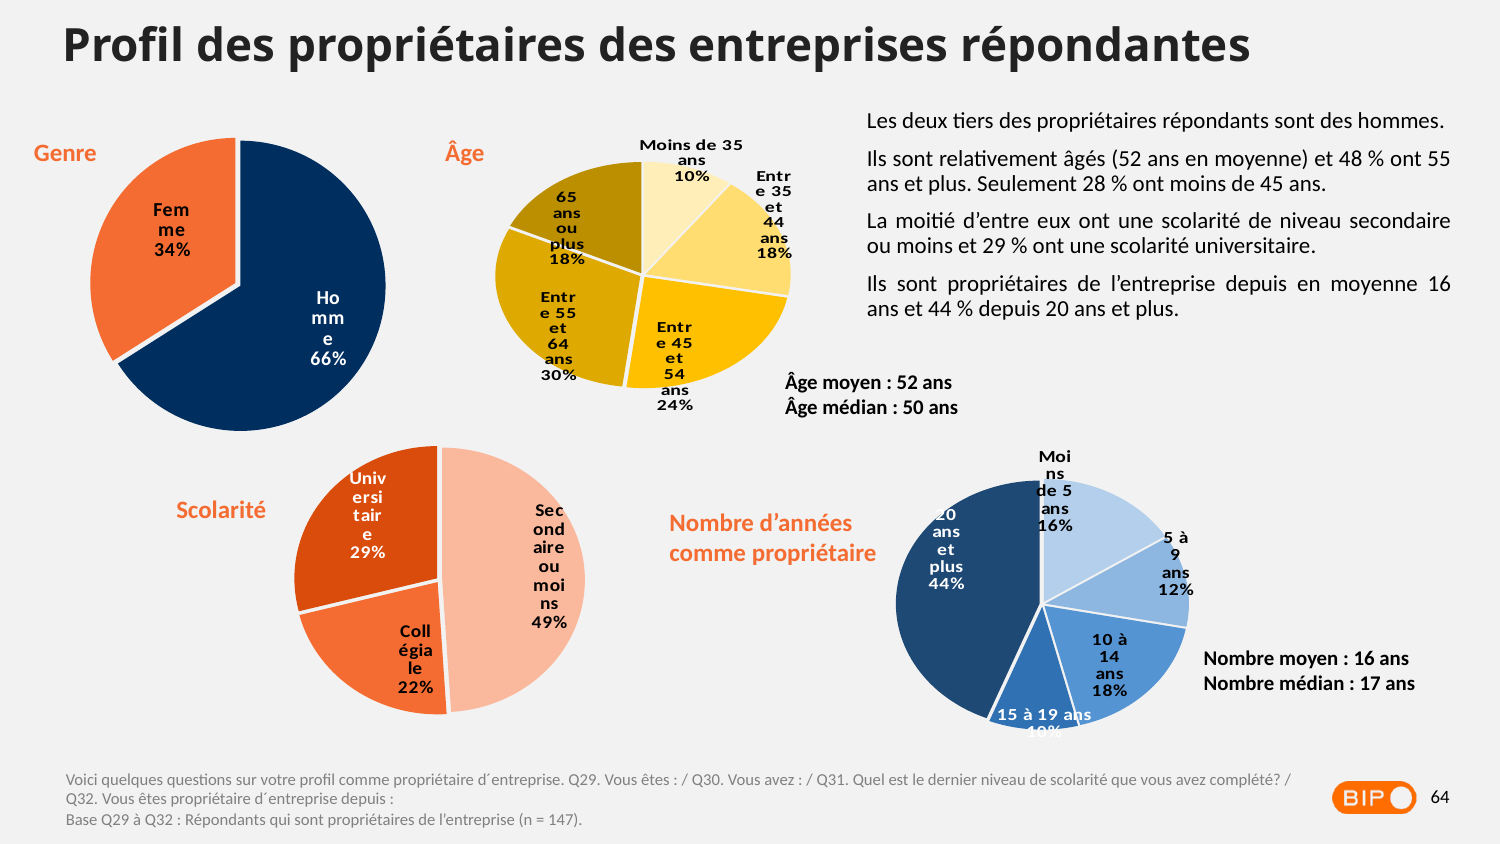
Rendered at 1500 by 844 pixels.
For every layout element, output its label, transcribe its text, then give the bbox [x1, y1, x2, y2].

text_box Scolarité [175, 493, 244, 524]
picture [1332, 781, 1401, 814]
text_box Nombre moyen : 16 ans Nombre médian : 17 ans [1231, 644, 1440, 695]
text_box Profil des propriétaires des entreprises répondantes [51, 19, 1458, 73]
text_box Âge moyen : 52 ans Âge médian : 50 ans [830, 368, 993, 419]
text_box Genre [33, 136, 39, 167]
text_box Voici quelques questions sur votre profil comme propriétaire d´entreprise. Q29. Vous êtes : / Q30. Vous avez : / Q31. Quel est le dernier niveau de scolarité que vous avez complété? / Q32. Vous êtes propriétaire d´entreprise depuis : Base Q29 à Q32 : Répondants qui sont propriétaires de l’entreprise (n = 147). [51, 761, 1320, 836]
text_box Les deux tiers des propriétaires répondants sont des hommes. Ils sont relativement âgés (52 ans en moyenne) et 48 % ont 55 ans et plus. Seulement 28 % ont moins de 45 ans. La moitié d’entre eux ont une scolarité de niveau secondaire ou moins et 29 % ont une scolarité universitaire. Ils sont propriétaires de l’entreprise depuis en moyenne 16 ans et 44 % depuis 20 ans et plus. [851, 108, 1467, 321]
slide_number 64 [1401, 769, 1479, 815]
chart [845, 401, 1231, 772]
text_box Nombre d’années comme propriétaire [668, 506, 845, 567]
chart [39, 95, 830, 770]
